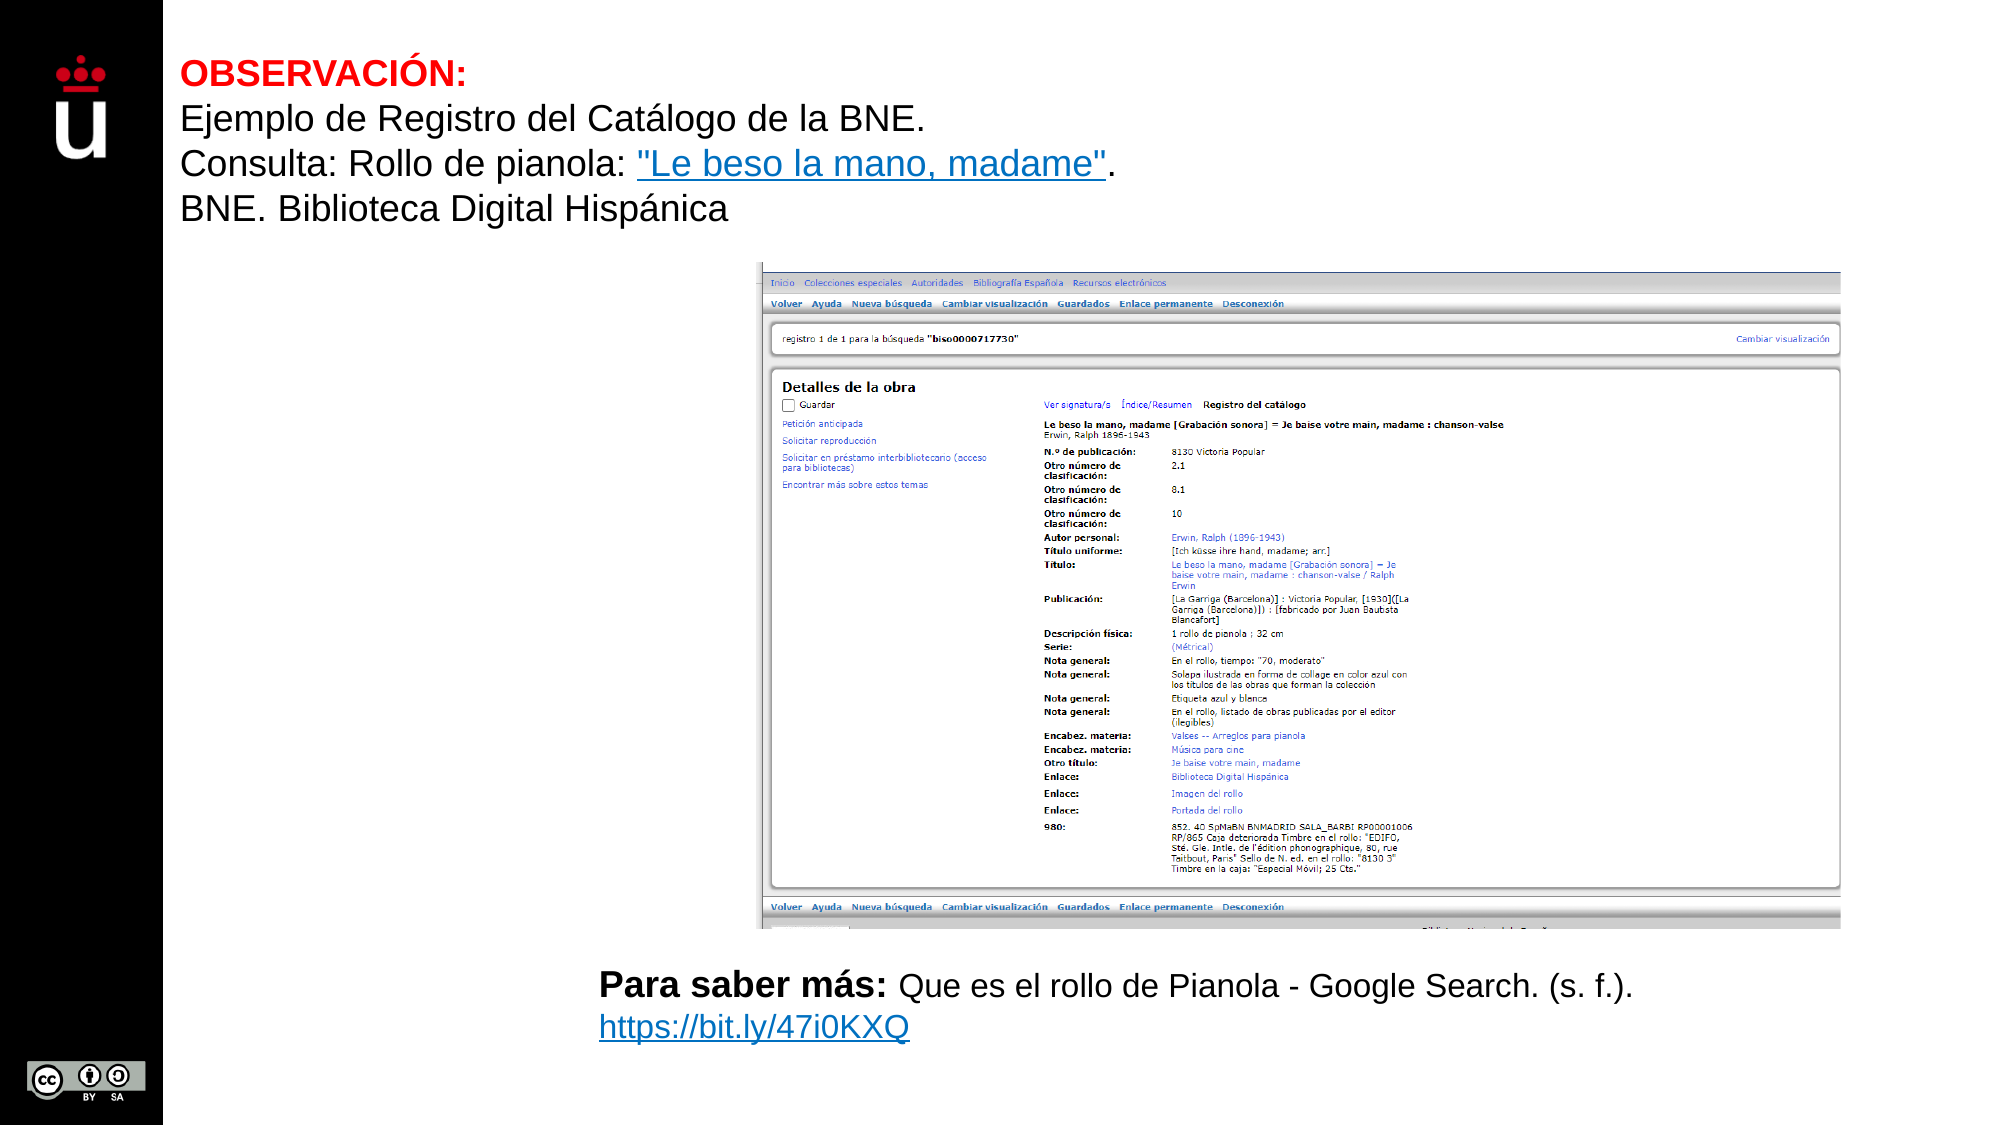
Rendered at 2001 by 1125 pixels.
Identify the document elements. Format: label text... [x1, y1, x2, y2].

text_box OBSERVACIÓN: Ejemplo de Registro del Catálogo de la BNE. Consulta: Rollo de pianola: "Le beso la mano, madame". BNE. Biblioteca Digital Hispánica [164, 41, 1658, 237]
picture [55, 55, 117, 165]
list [755, 262, 1841, 929]
picture [26, 1060, 146, 1103]
text_box Para saber más: Que es el rollo de Pianola - Google Search. (s. f.). https://bit.ly/47i0KXQ [584, 952, 1734, 1053]
